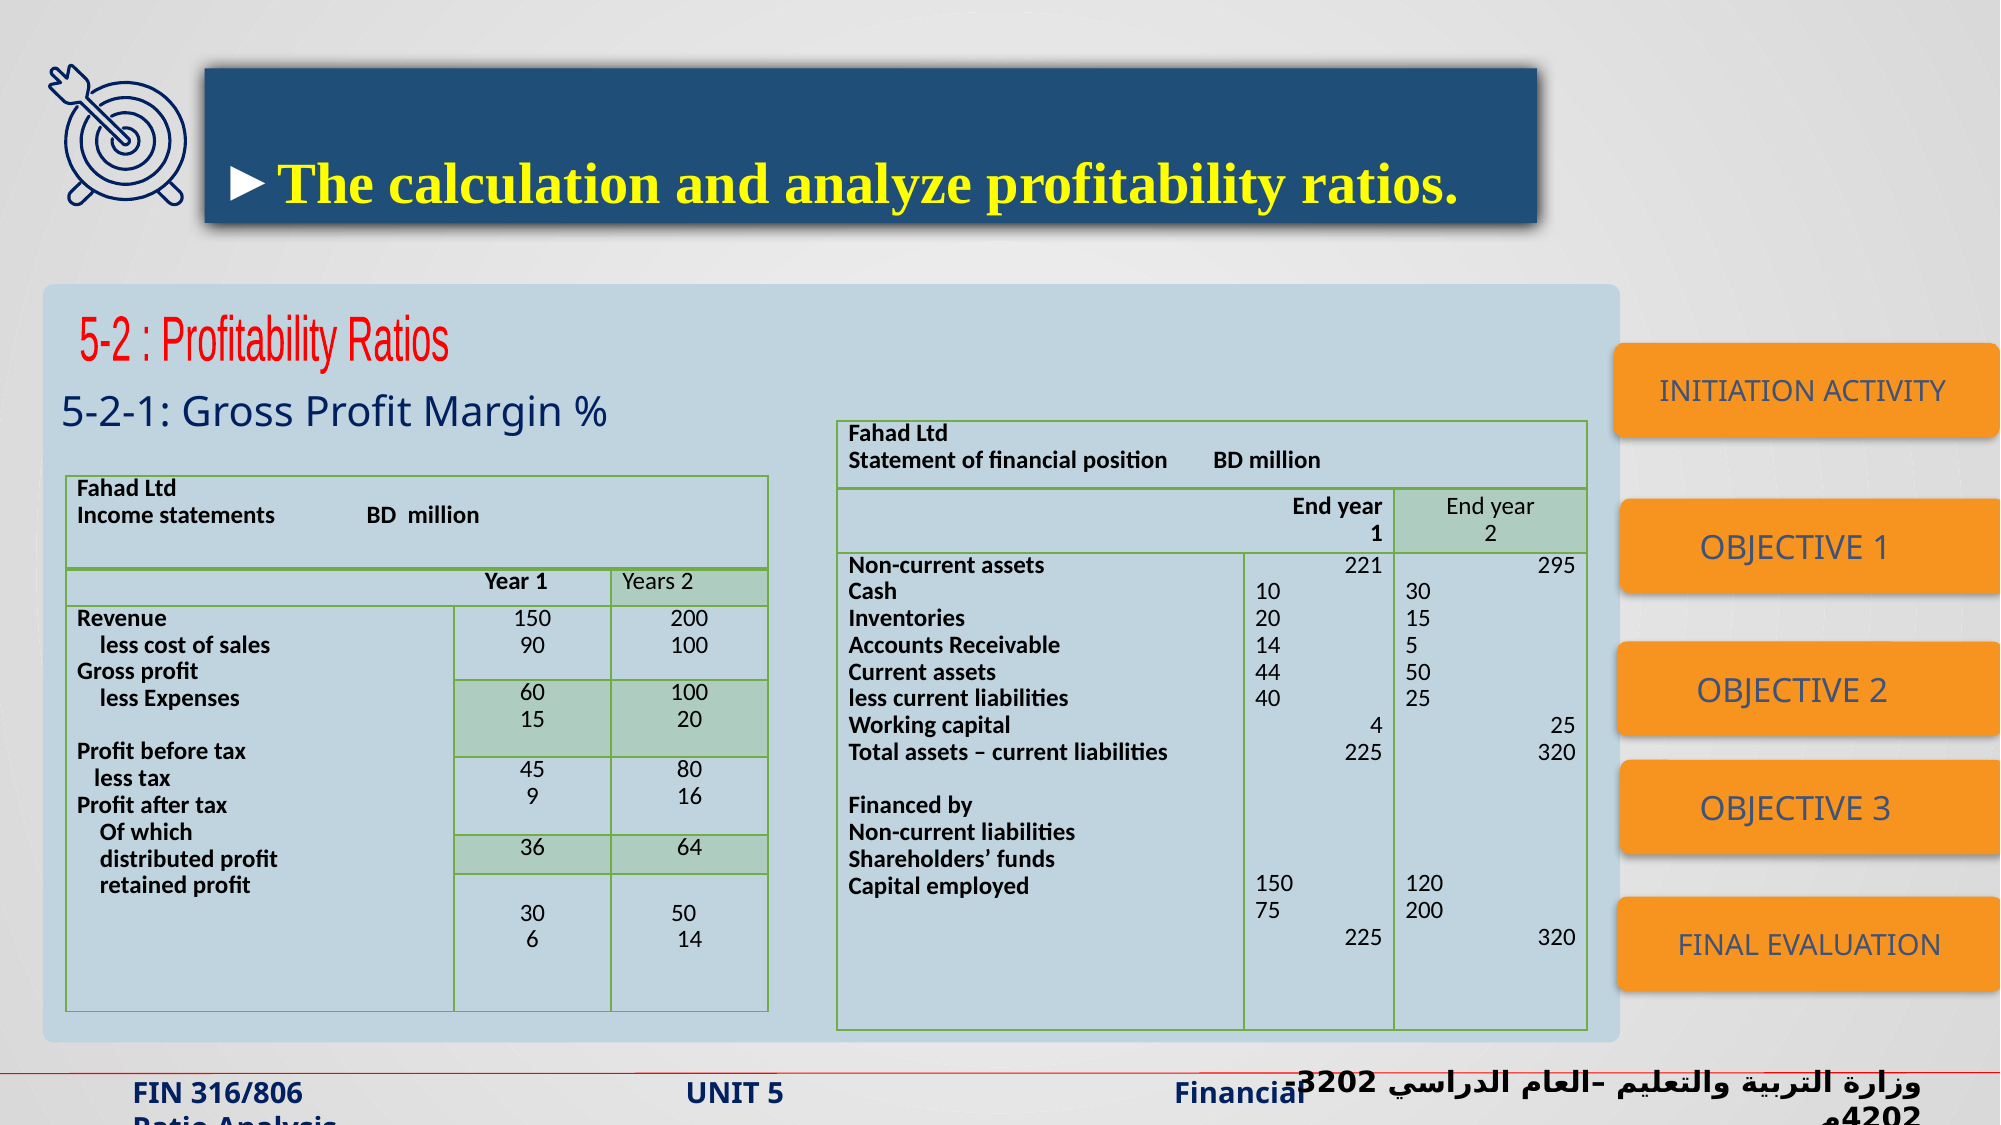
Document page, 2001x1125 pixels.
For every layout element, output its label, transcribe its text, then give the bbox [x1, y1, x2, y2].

table_cell 36 [455, 836, 610, 873]
text_box FINAL EVALUATION [1615, 895, 2000, 993]
table_cell 30 6 [455, 875, 610, 1011]
table_cell Years 2 [612, 571, 767, 605]
table_cell Revenue less cost of sales Gross profit less Expenses Profit before tax less tax Profit after tax Of which distributed profit retained profit [67, 607, 453, 1011]
table_cell 221 10 20 14 44 40 4 225 150 75 225 [1245, 554, 1393, 1029]
table_cell End year 2 [1395, 490, 1586, 552]
table_cell 60 15 [455, 681, 610, 756]
text_box 5-2-1: Gross Profit Margin % [41, 283, 1622, 1044]
table_cell 50 14 [612, 875, 767, 1011]
table_cell 100 20 [612, 681, 767, 756]
table_header Fahad Ltd Income statements BD million [67, 477, 767, 567]
table_cell 295 30 15 5 50 25 25 320 120 200 320 [1395, 554, 1586, 1029]
table_cell 150 90 [455, 607, 610, 679]
table_cell 64 [612, 836, 767, 873]
table_cell End year 1 [838, 490, 1393, 552]
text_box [0, 1066, 2000, 1125]
text_box OBJECTIVE 2 [1615, 640, 2000, 738]
table_header Fahad Ltd Statement of financial position BD million [838, 422, 1586, 487]
table_cell 45 9 [455, 758, 610, 834]
table_cell 80 16 [612, 758, 767, 834]
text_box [49, 65, 186, 205]
table_cell 200 100 [612, 607, 767, 679]
text_box The calculation and analyze profitability ratios. [204, 68, 1537, 223]
table_cell Year 1 [67, 571, 610, 605]
table_cell Non-current assets Cash Inventories Accounts Receivable Current assets less current liabilities Working capital Total assets – current liabilities Financed by Non-current liabilities Shareholders’ funds Capital employed [838, 554, 1243, 1029]
text_box OBJECTIVE 3 [1618, 758, 2000, 856]
text_box OBJECTIVE 1 [1618, 497, 2000, 595]
text_box INITIATION ACTIVITY [1612, 341, 2000, 439]
